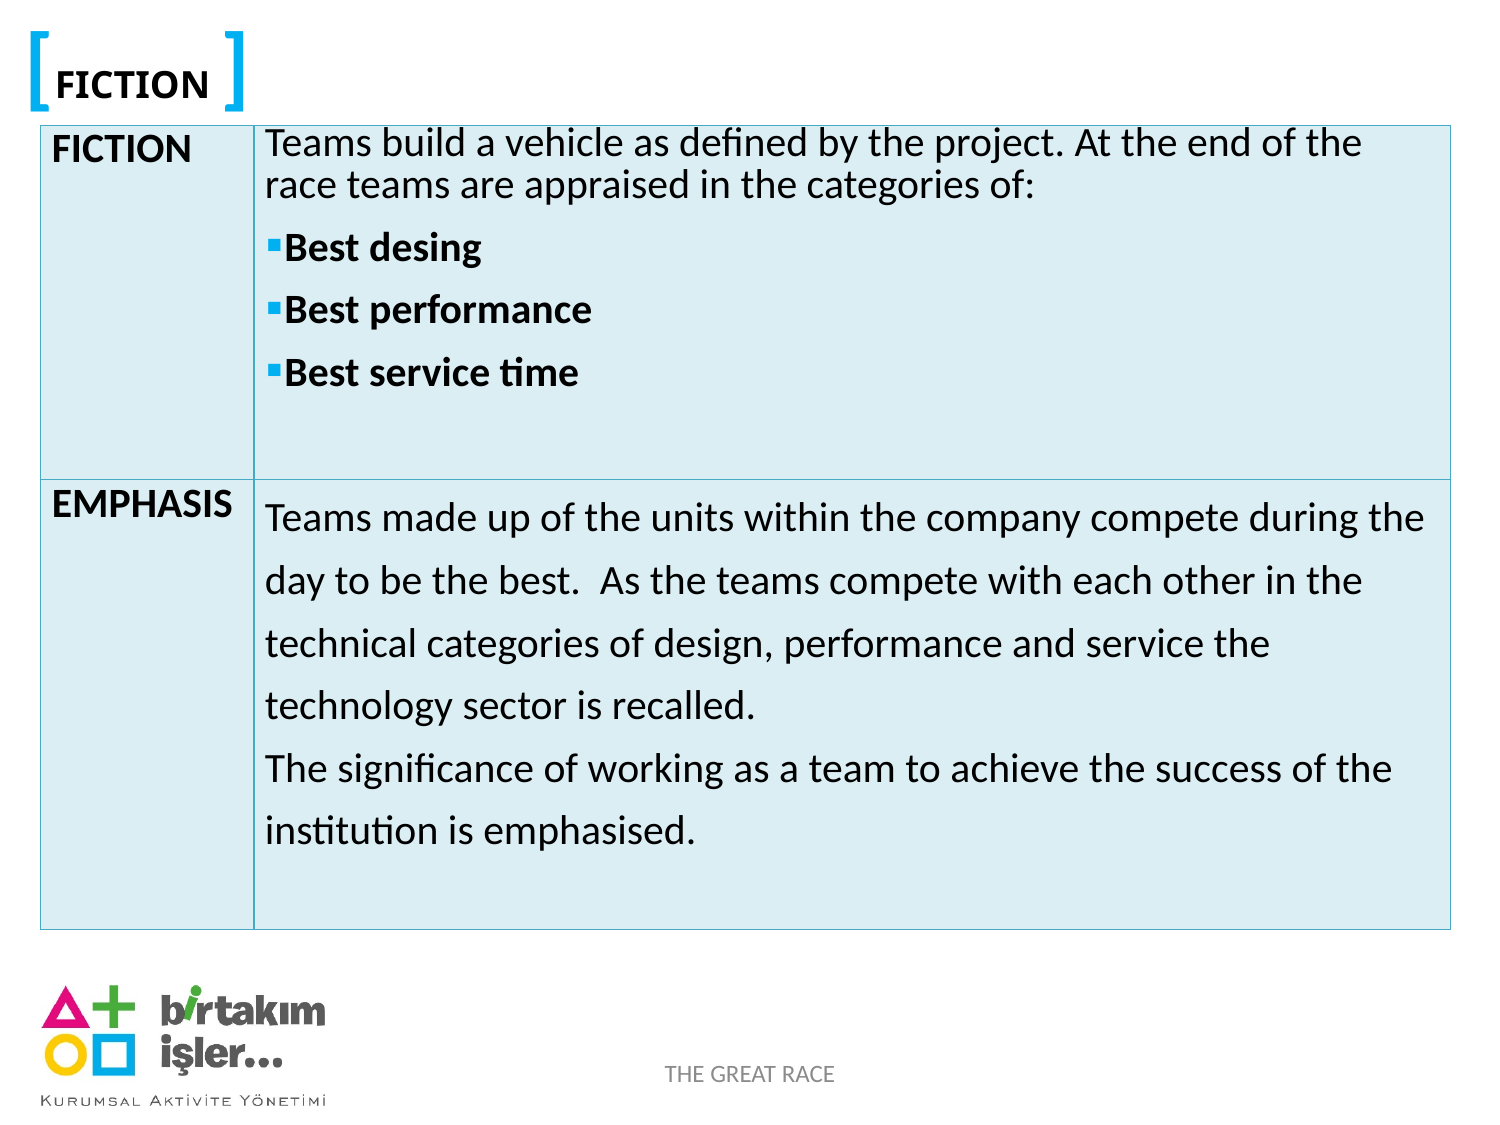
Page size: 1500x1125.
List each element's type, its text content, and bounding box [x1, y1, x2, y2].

table_header FICTION [41, 126, 253, 479]
text_box [FICTION ] [10, 0, 266, 125]
picture [41, 985, 326, 1107]
footer THE GREAT RACE [512, 1042, 988, 1103]
table_cell EMPHASIS [41, 480, 253, 929]
table_cell Teams made up of the units within the company compete during the day to be the best. As the teams compete with each other in the technical categories of design, performance and service the technology sector is recalled. The significance of working as a team to achieve the success of the institution is emphasised. [255, 480, 1450, 929]
table_header Teams build a vehicle as defined by the project. At the end of the race teams are appraised in the categories of: Best desing Best performance Best service time [255, 126, 1450, 479]
